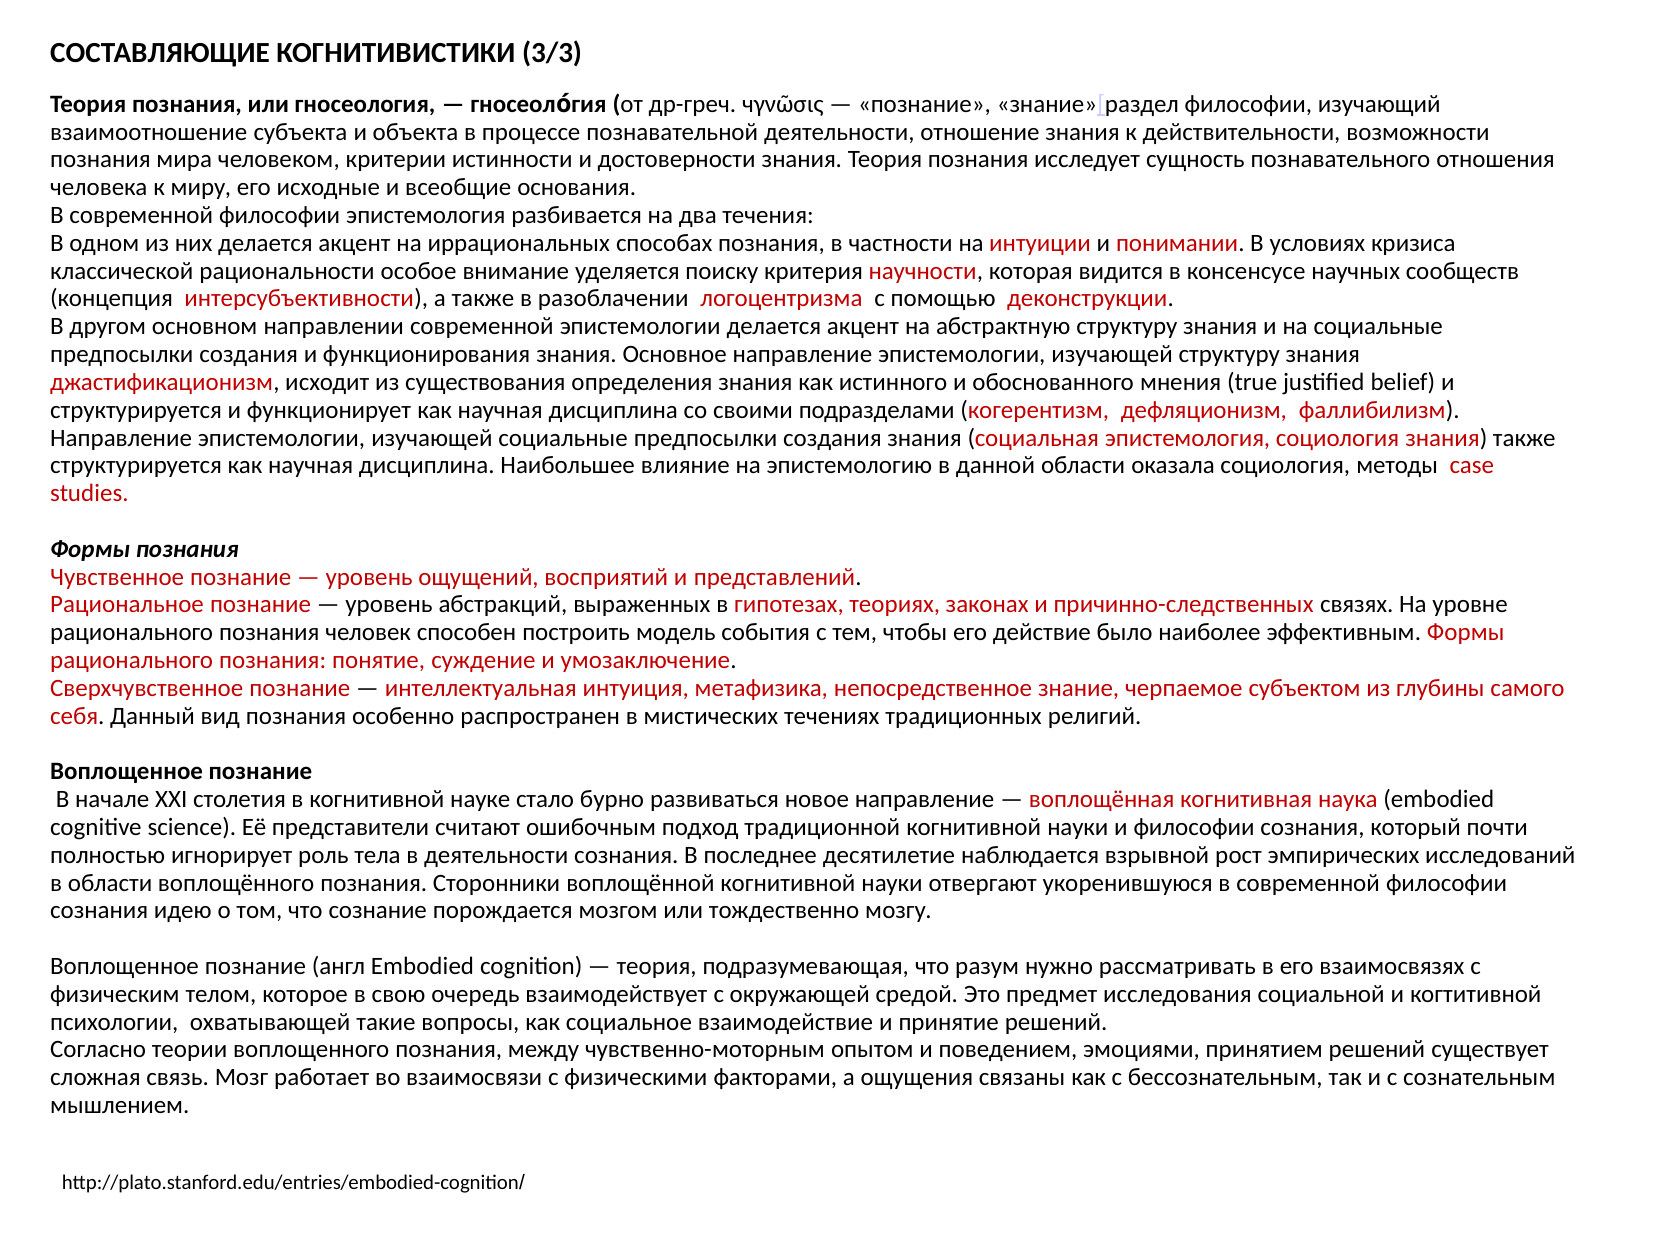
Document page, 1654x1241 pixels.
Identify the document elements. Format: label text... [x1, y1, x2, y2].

text_box http://plato.stanford.edu/entries/embodied-cognition/ [47, 1163, 981, 1202]
text_box СОСТАВЛЯЮЩИЕ КОГНИТИВИСТИКИ (3/3) Теория познания, или гносеология, — гносеоло́гия (от др-греч. чγνῶσις — «познание», «знание»[раздел философии, изучающий взаимоотношение субъекта и объекта в процессе познавательной деятельности, отношение знания к действительности, возможности познания мира человеком, критерии истинности и достоверности знания. Теория познания исследует сущность познавательного отношения человека к миру, его исходные и всеобщие основания. В современной философии эпистемология разбивается на два течения: В одном из них делается акцент на иррациональных способах познания, в частности на интуиции и понимании. В условиях кризиса классической рациональности особое внимание уделяется поиску критерия научности, которая видится в консенсусе научных сообществ (концепция интерсубъективности), а также в разоблачении логоцентризма с помощью деконструкции. В другом основном направлении современной эпистемологии делается акцент на абстрактную структуру знания и на социальные предпосылки создания и функционирования знания. Основное направление эпистемологии, изучающей структуру знания джастификационизм, исходит из существования определения знания как истинного и обоснованного мнения (true justified belief) и структурируется и функционирует как научная дисциплина со своими подразделами (когерентизм, дефляционизм, фаллибилизм). Направление эпистемологии, изучающей социальные предпосылки создания знания (социальная эпистемология, социология знания) также структурируется как научная дисциплина. Наибольшее влияние на эпистемологию в данной области оказала социология, методы case studies. Формы познания Чувственное познание — уровень ощущений, восприятий и представлений. Рациональное познание — уровень абстракций, выраженных в гипотезах, теориях, законах и причинно-следственных связях. На уровне рационального познания человек способен построить модель события с тем, чтобы его действие было наиболее эффективным. Формы рационального познания: понятие, суждение и умозаключение. Сверхчувственное познание — интеллектуальная интуиция, метафизика, непосредственное знание, черпаемое субъектом из глубины самого себя. Данный вид познания особенно распространен в мистических течениях традиционных религий. Воплощенное познание В начале XXI столетия в когнитивной науке стало бурно развиваться новое направление — воплощённая когнитивная наука (embodied cognitive science). Её представители считают ошибочным подход традиционной когнитивной науки и философии сознания, который почти полностью игнорирует роль тела в деятельности сознания. В последнее десятилетие наблюдается взрывной рост эмпирических исследований в области воплощённого познания. Сторонники воплощённой когнитивной науки отвергают укоренившуюся в современной философии сознания идею о том, что сознание порождается мозгом или тождественно мозгу. Воплощенное познание (англ Embodied cognition) — теория, подразумевающая, что разум нужно рассматривать в его взаимосвязях с физическим телом, которое в свою очередь взаимодействует с окружающей средой. Это предмет исследования социальной и когтитивной психологии, охватывающей такие вопросы, как социальное взаимодействие и принятие решений. Согласно теории воплощенного познания, между чувственно-моторным опытом и поведением, эмоциями, принятием решений существует сложная связь. Мозг работает во взаимосвязи с физическими факторами, а ощущения связаны как с бессознательным, так и с сознательным мышлением. [35, 29, 1595, 1127]
